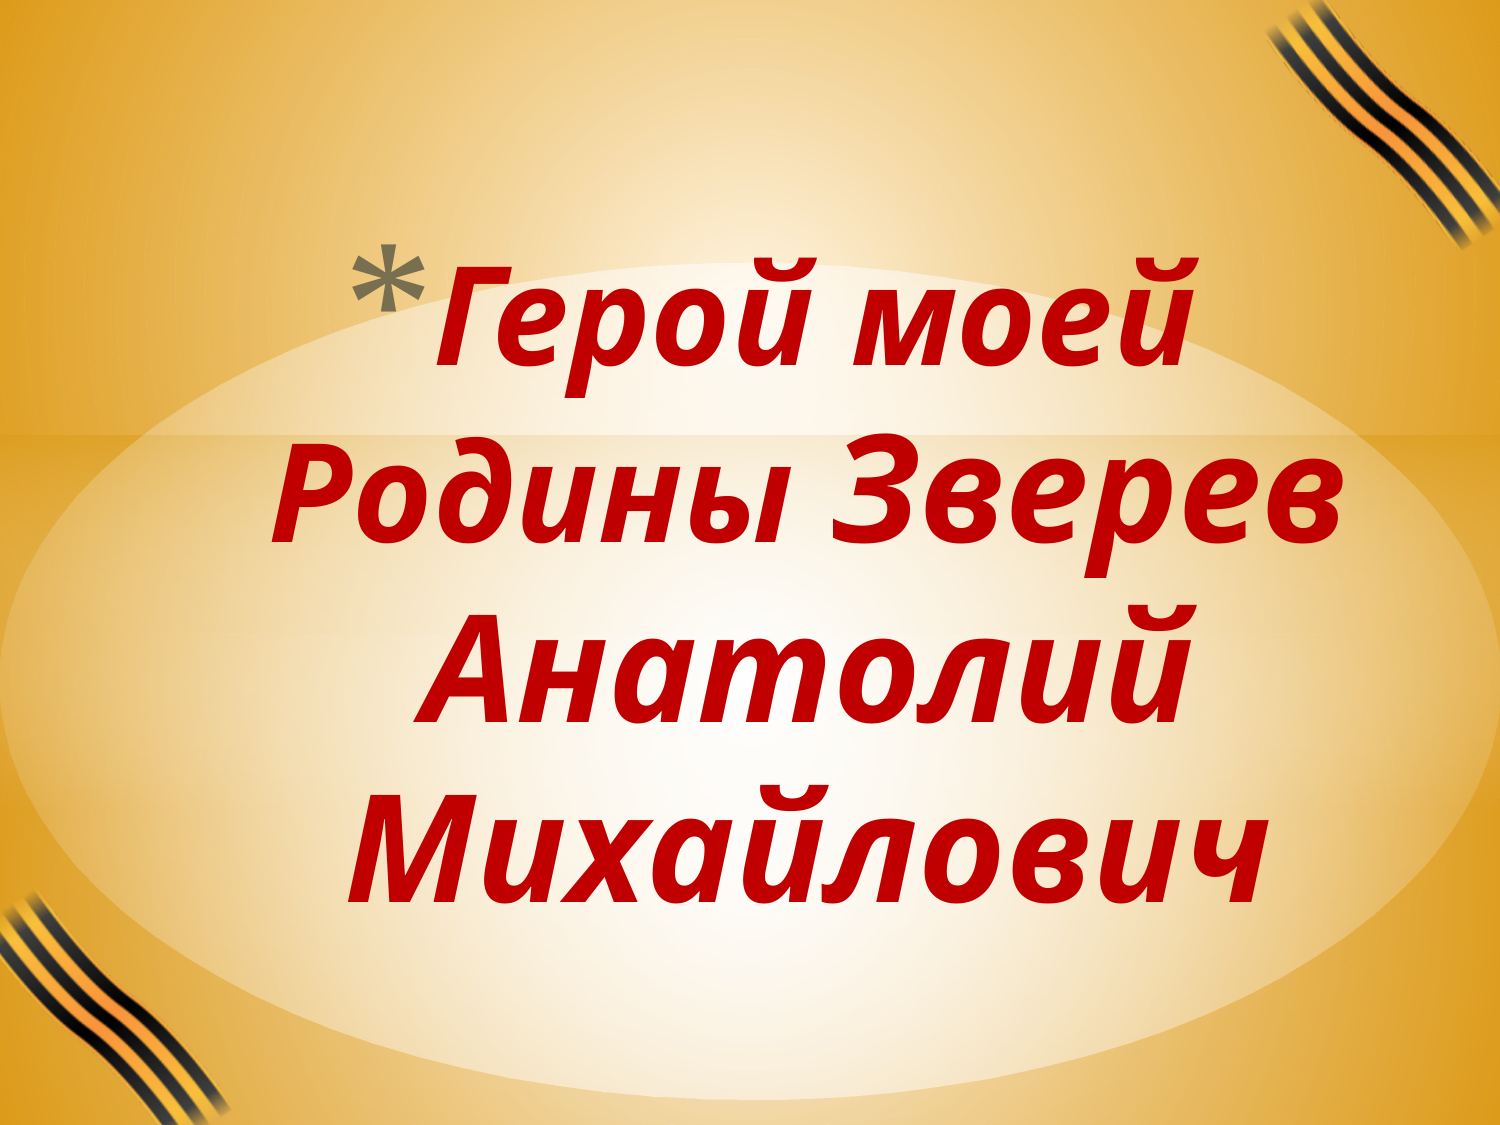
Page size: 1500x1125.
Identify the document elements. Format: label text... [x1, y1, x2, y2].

picture [1257, 0, 1500, 281]
title Герой моей Родины Зверев Анатолий Михайлович [53, 219, 1459, 894]
picture [0, 857, 240, 1125]
